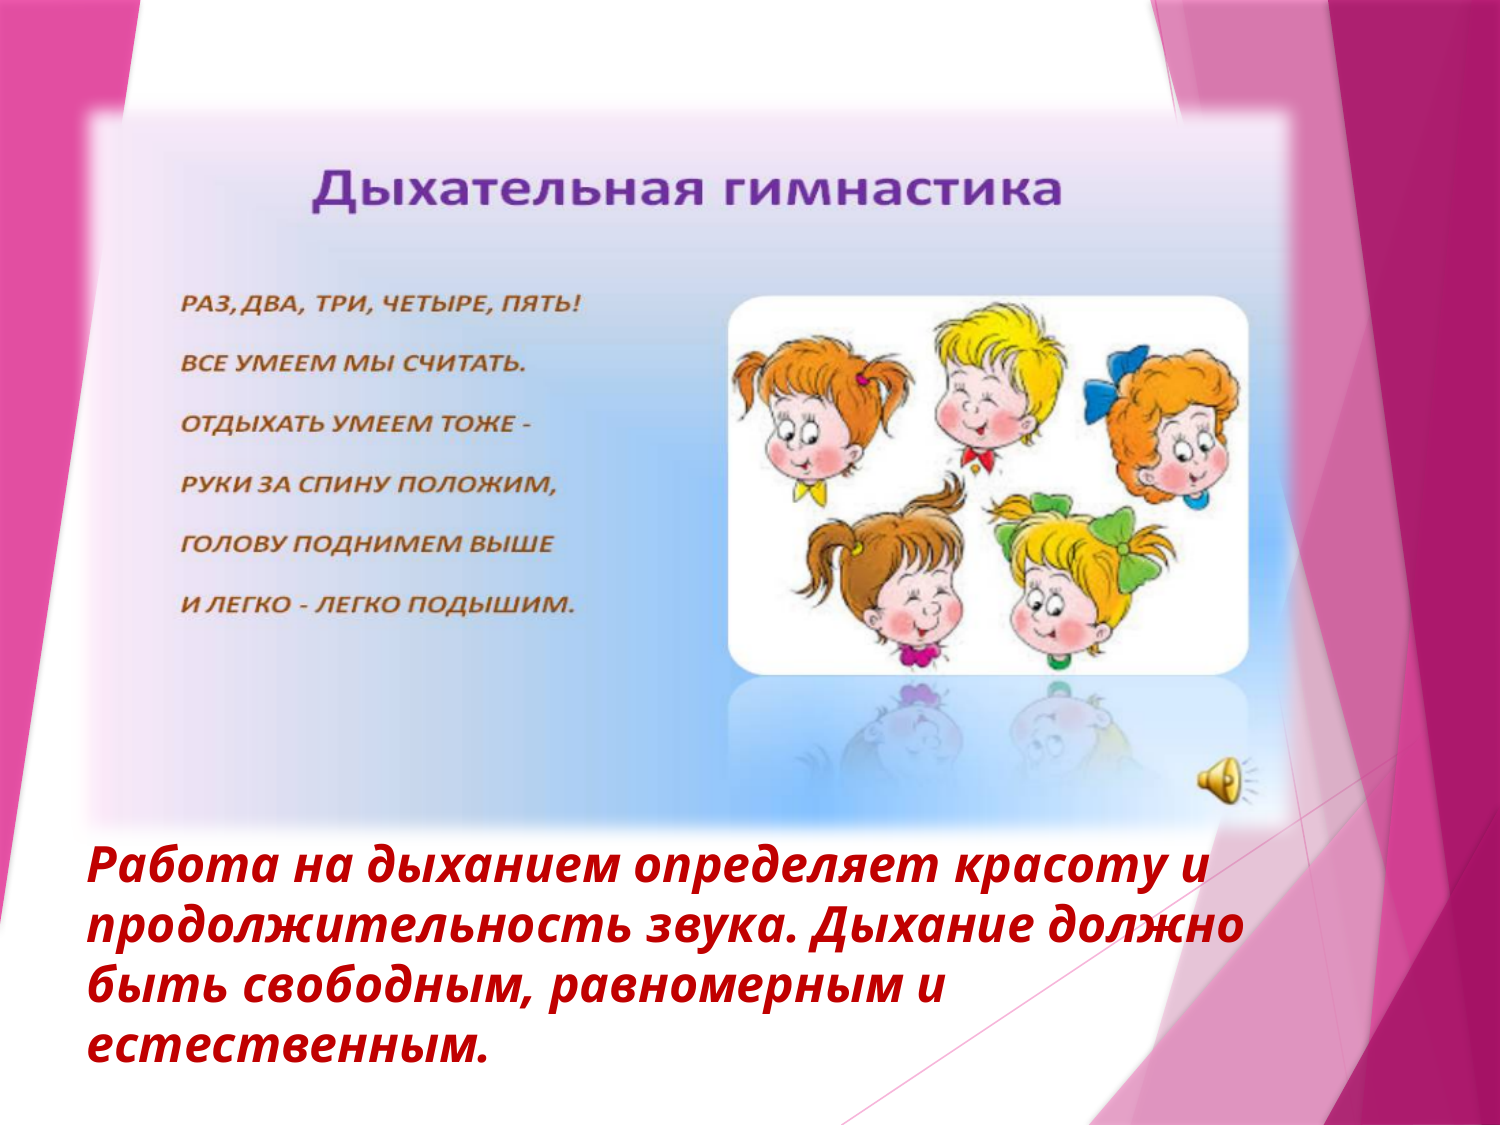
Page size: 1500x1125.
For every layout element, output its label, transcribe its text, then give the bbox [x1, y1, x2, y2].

title Работа на дыханием определяет красоту и продолжительность звука. Дыхание должно быть свободным, равномерным и естественным. [71, 859, 1308, 1080]
picture [71, 93, 1309, 846]
